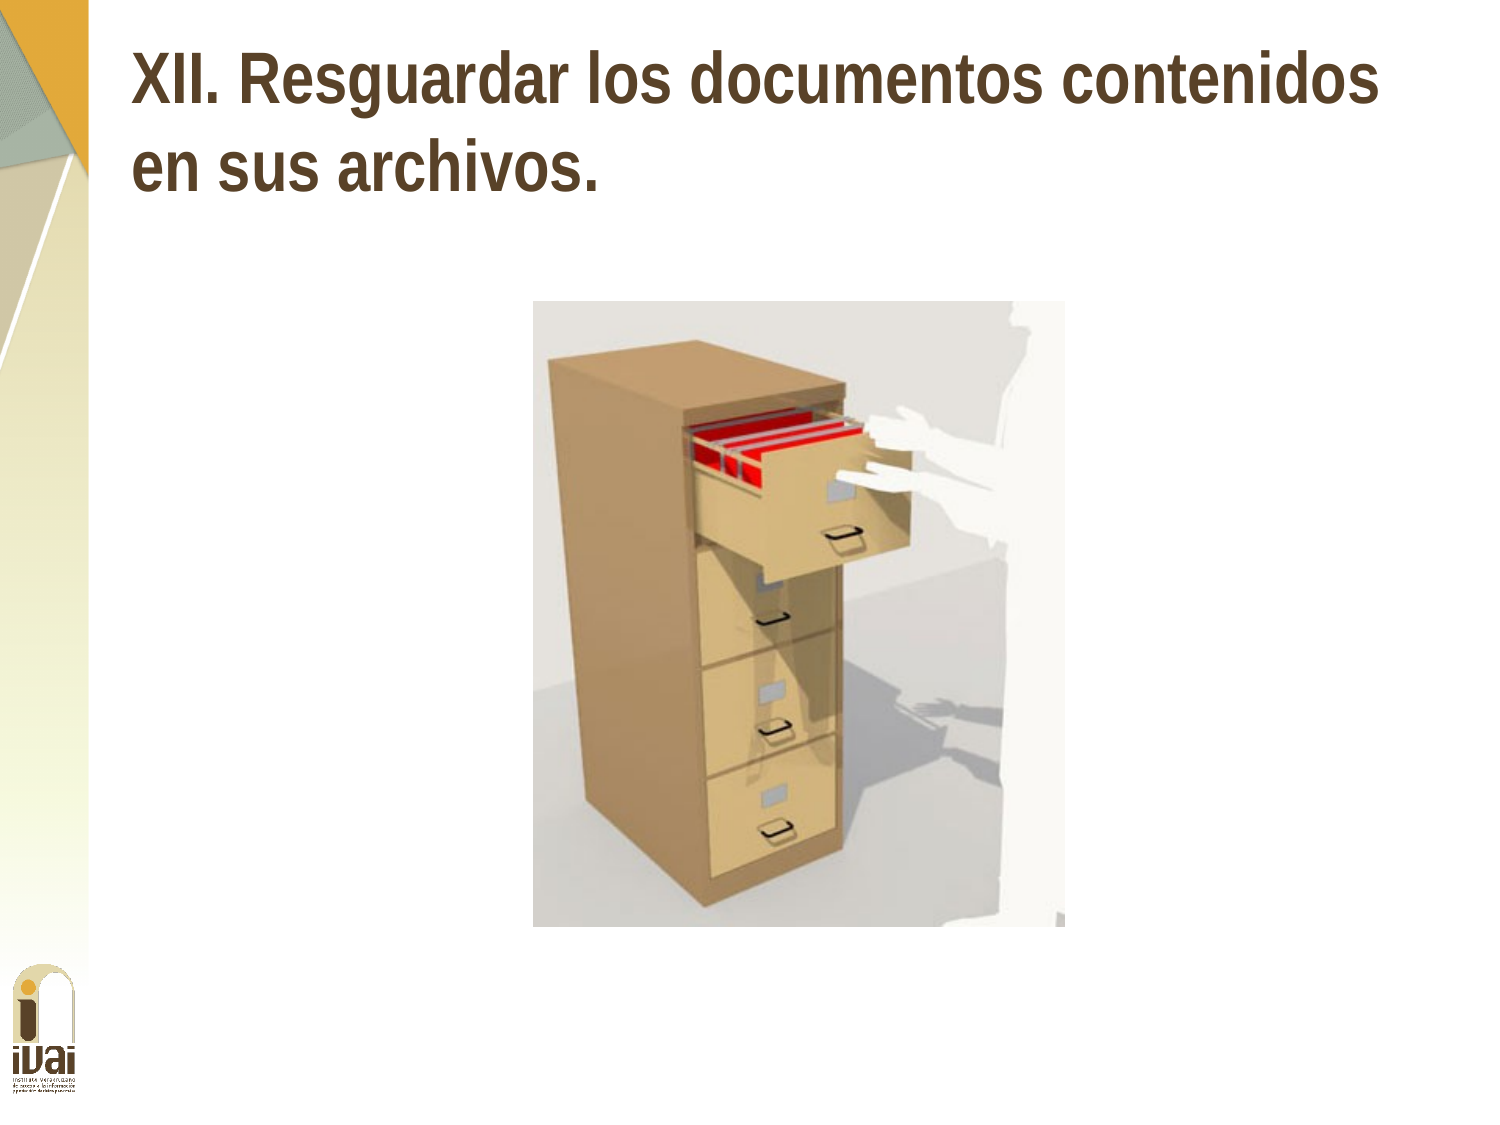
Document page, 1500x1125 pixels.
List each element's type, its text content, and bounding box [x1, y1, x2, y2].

subtitle XII. Resguardar los documentos contenidos en sus archivos. [123, 23, 1474, 220]
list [533, 301, 1065, 927]
picture [0, 0, 88, 1094]
